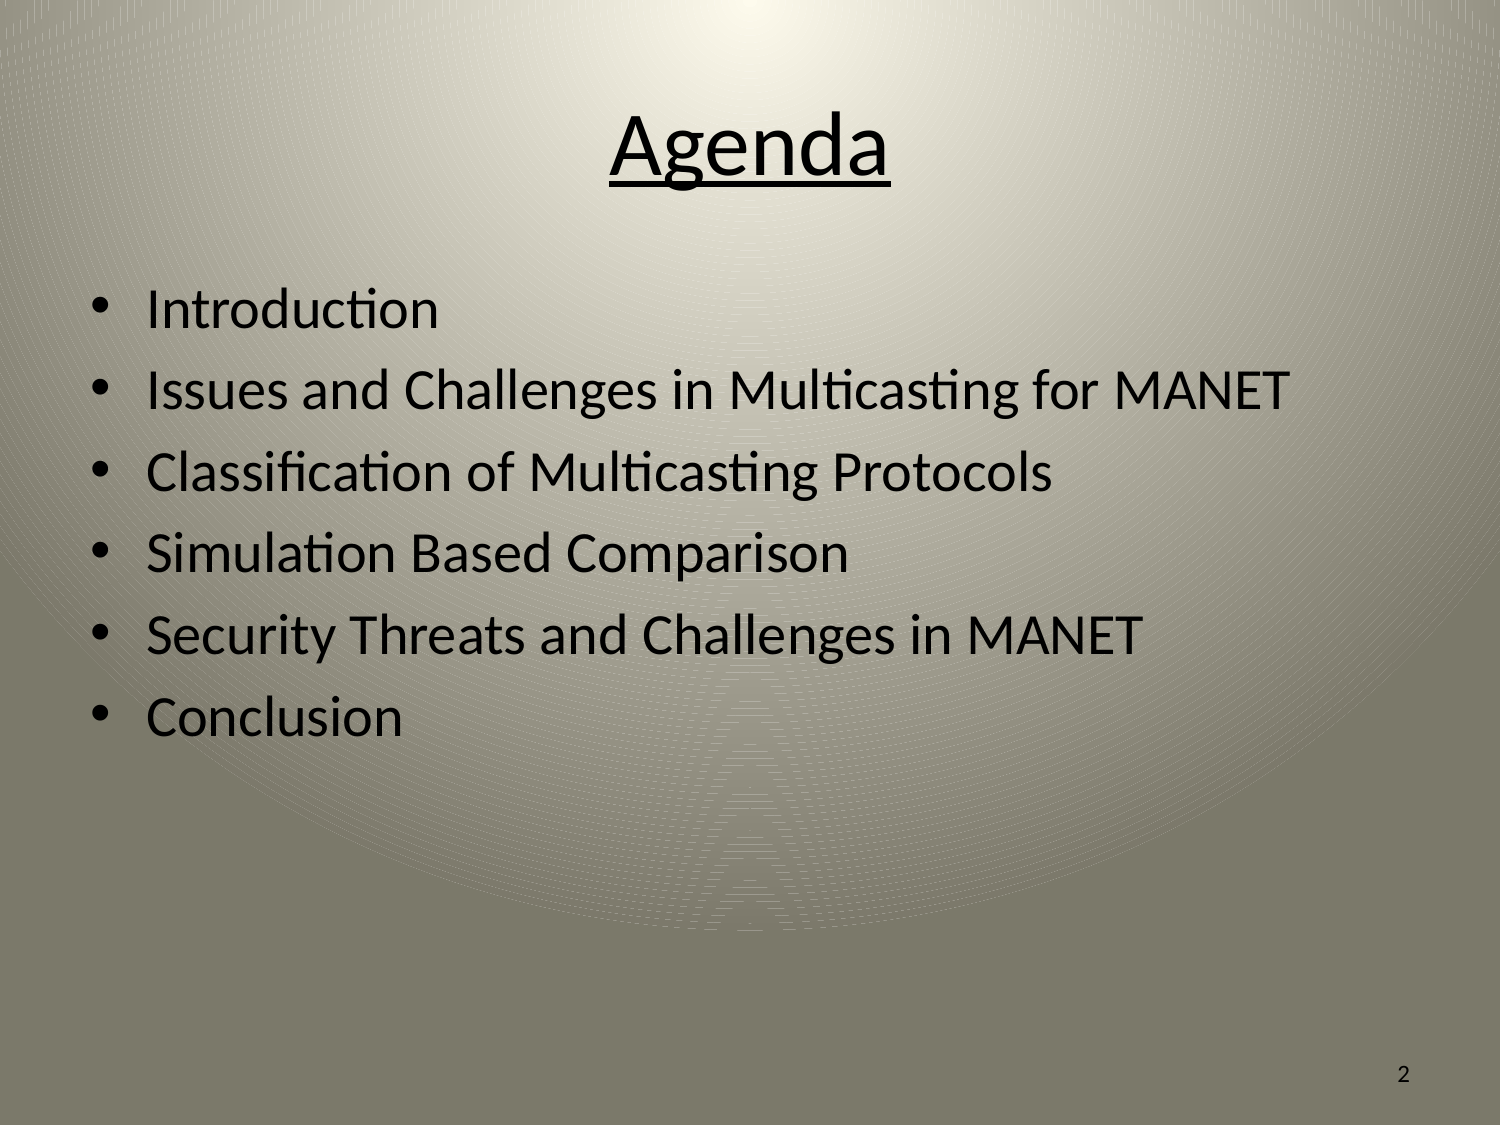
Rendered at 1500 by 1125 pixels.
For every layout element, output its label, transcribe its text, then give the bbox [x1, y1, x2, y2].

title Agenda [75, 45, 1425, 233]
slide_number 2 [1074, 1042, 1425, 1103]
list Introduction Issues and Challenges in Multicasting for MANET Classification of Multicasting Protocols Simulation Based Comparison Security Threats and Challenges in MANET Conclusion [75, 262, 1425, 1005]
